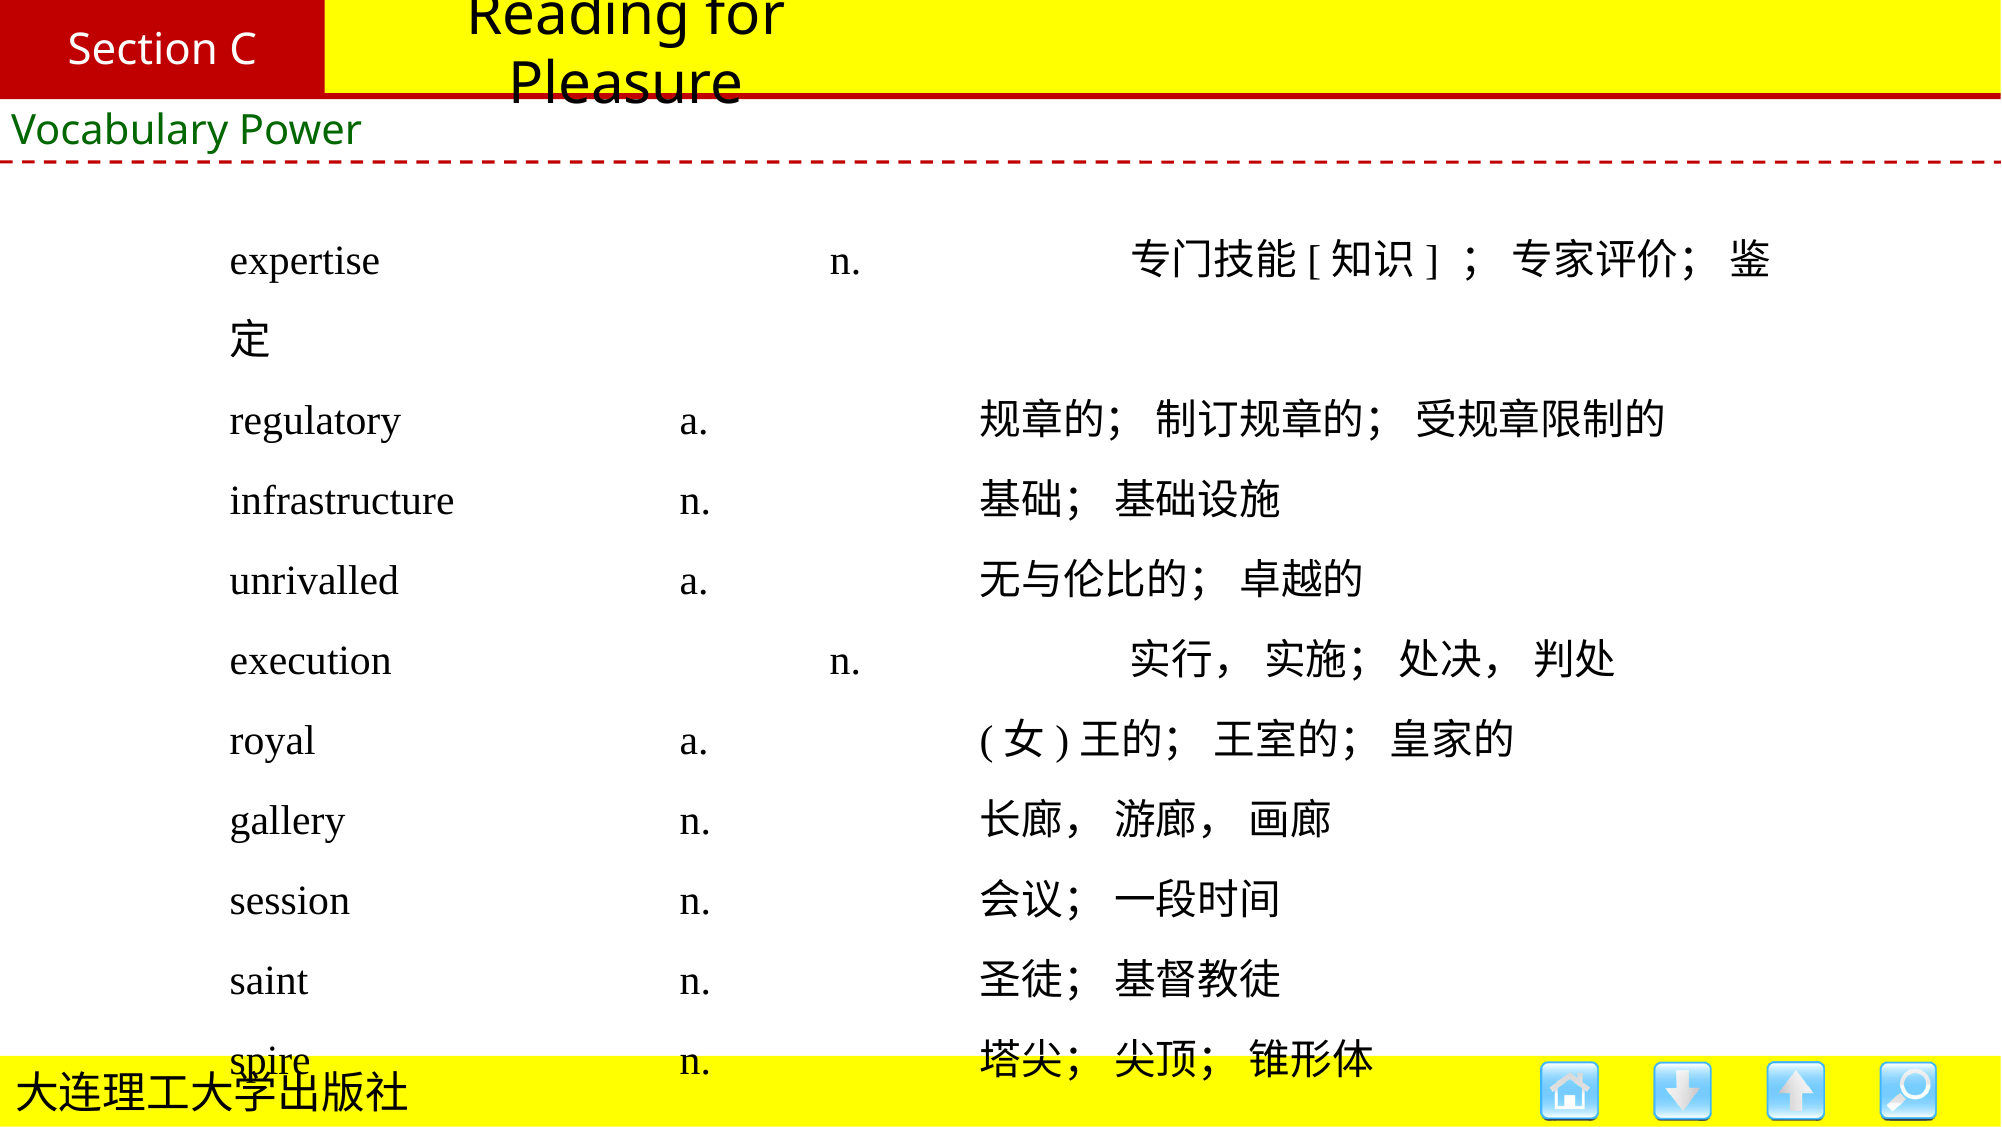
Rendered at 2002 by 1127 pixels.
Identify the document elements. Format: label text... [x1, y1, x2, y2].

text_box expertise n. 专门技能[知识] ； 专家评价； 鉴定 regulatory a. 规章的； 制订规章的； 受规章限制的 infrastructure n. 基础； 基础设施 unrivalled a. 无与伦比的； 卓越的 execution n. 实行， 实施； 处决， 判处 royal a. (女)王的； 王室的； 皇家的 gallery n. 长廊， 游廊， 画廊 session n. 会议； 一段时间 saint n. 圣徒； 基督教徒 spire n. 塔尖； 尖顶； 锥形体 [214, 195, 1787, 1011]
picture [1879, 1061, 1937, 1121]
text_box Section C [0, 0, 328, 96]
picture [1766, 1061, 1825, 1121]
title Reading for Pleasure [355, 1, 896, 91]
text_box Vocabulary Power [0, 96, 378, 161]
picture [1653, 1061, 1712, 1121]
picture [1540, 1061, 1599, 1121]
